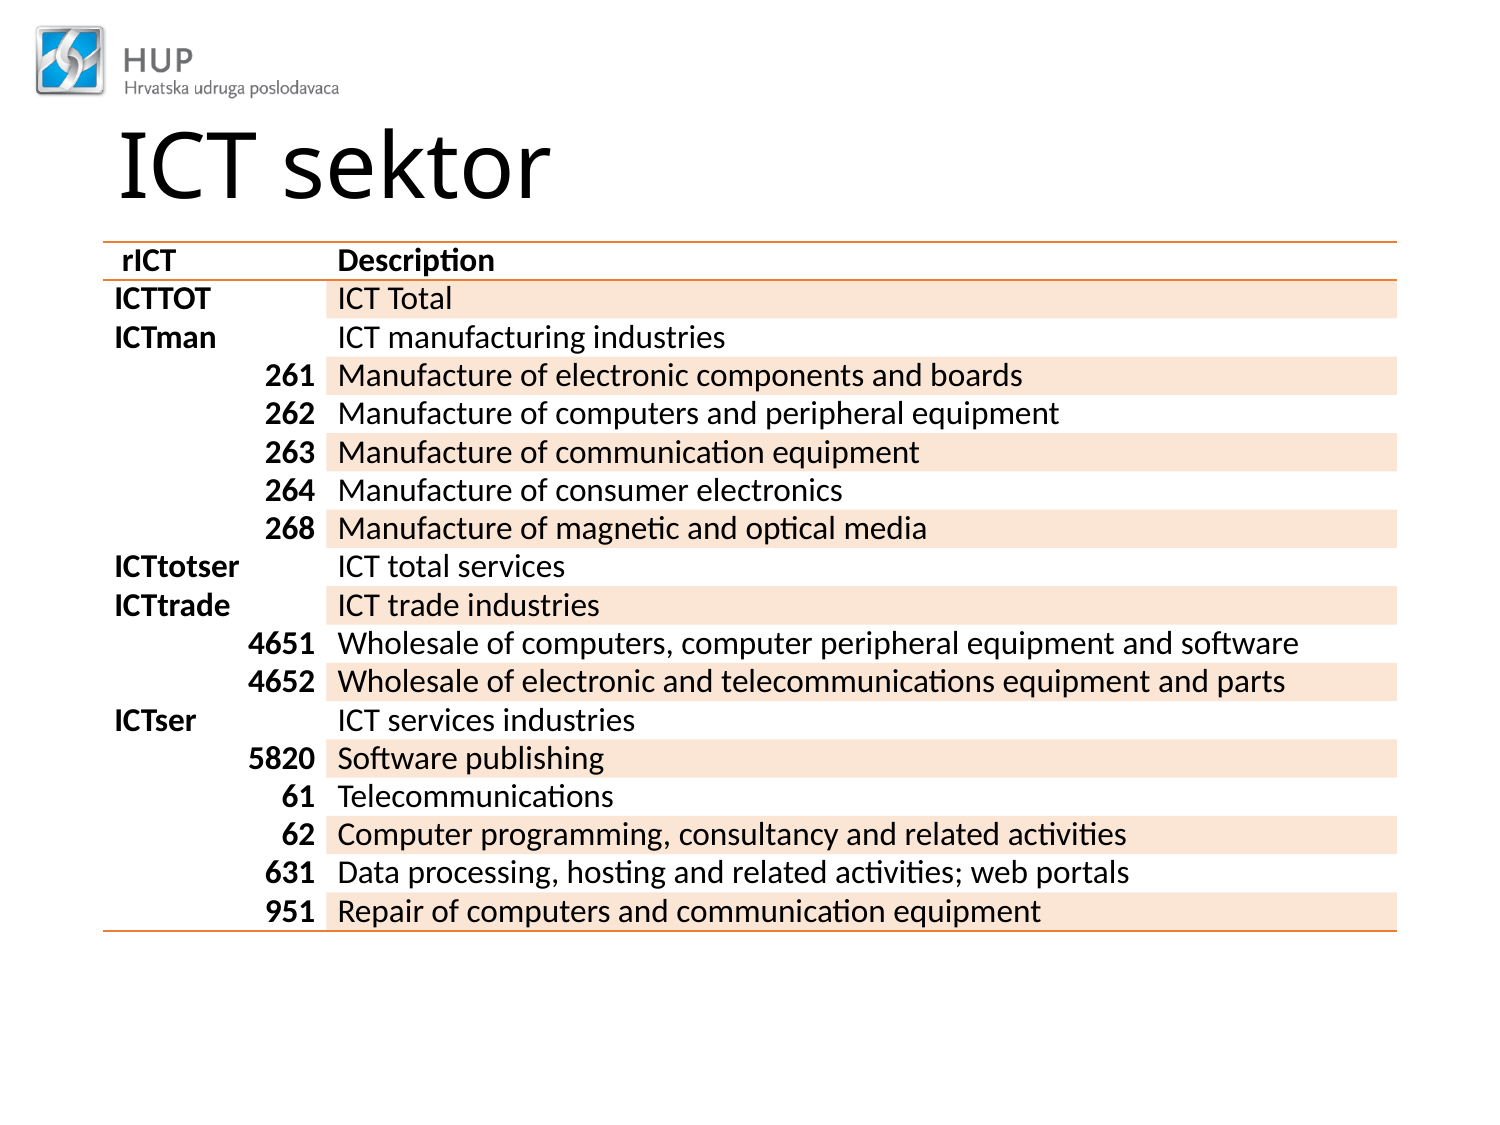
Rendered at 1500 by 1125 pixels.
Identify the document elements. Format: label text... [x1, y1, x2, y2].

table_cell Software publishing [326, 739, 1397, 778]
table_cell 631 [103, 854, 326, 892]
table_cell Manufacture of magnetic and optical media [326, 510, 1397, 548]
table_cell 4652 [103, 663, 326, 701]
table_cell ICT Total [326, 281, 1397, 318]
table_cell 261 [103, 357, 326, 395]
table_cell Manufacture of communication equipment [326, 433, 1397, 471]
table_cell ICTtotser [103, 548, 326, 586]
table_cell Computer programming, consultancy and related activities [326, 816, 1397, 854]
table_cell 951 [103, 892, 326, 930]
title ICT sektor [103, 59, 1397, 241]
table_cell ICT services industries [326, 701, 1397, 739]
table_cell 268 [103, 510, 326, 548]
table_cell 61 [103, 778, 326, 816]
table_cell ICTTOT [103, 281, 326, 318]
table_cell Manufacture of consumer electronics [326, 471, 1397, 510]
table_cell ICTser [103, 701, 326, 739]
table_header rICT [103, 243, 326, 279]
table_cell Manufacture of electronic components and boards [326, 357, 1397, 395]
table_cell 262 [103, 395, 326, 433]
table_cell ICTtrade [103, 586, 326, 625]
table_cell 5820 [103, 739, 326, 778]
table_cell ICT trade industries [326, 586, 1397, 625]
table_cell Wholesale of electronic and telecommunications equipment and parts [326, 663, 1397, 701]
picture [34, 23, 344, 101]
table_cell Data processing, hosting and related activities; web portals [326, 854, 1397, 892]
table_cell Repair of computers and communication equipment [326, 892, 1397, 930]
table_cell ICTman [103, 318, 326, 357]
table_cell 62 [103, 816, 326, 854]
table_cell Telecommunications [326, 778, 1397, 816]
table_header Description [326, 243, 1397, 279]
table_cell ICT total services [326, 548, 1397, 586]
table_cell ICT manufacturing industries [326, 318, 1397, 357]
table_cell Wholesale of computers, computer peripheral equipment and software [326, 625, 1397, 663]
table_cell 4651 [103, 625, 326, 663]
table_cell Manufacture of computers and peripheral equipment [326, 395, 1397, 433]
table_cell 264 [103, 471, 326, 510]
table_cell 263 [103, 433, 326, 471]
